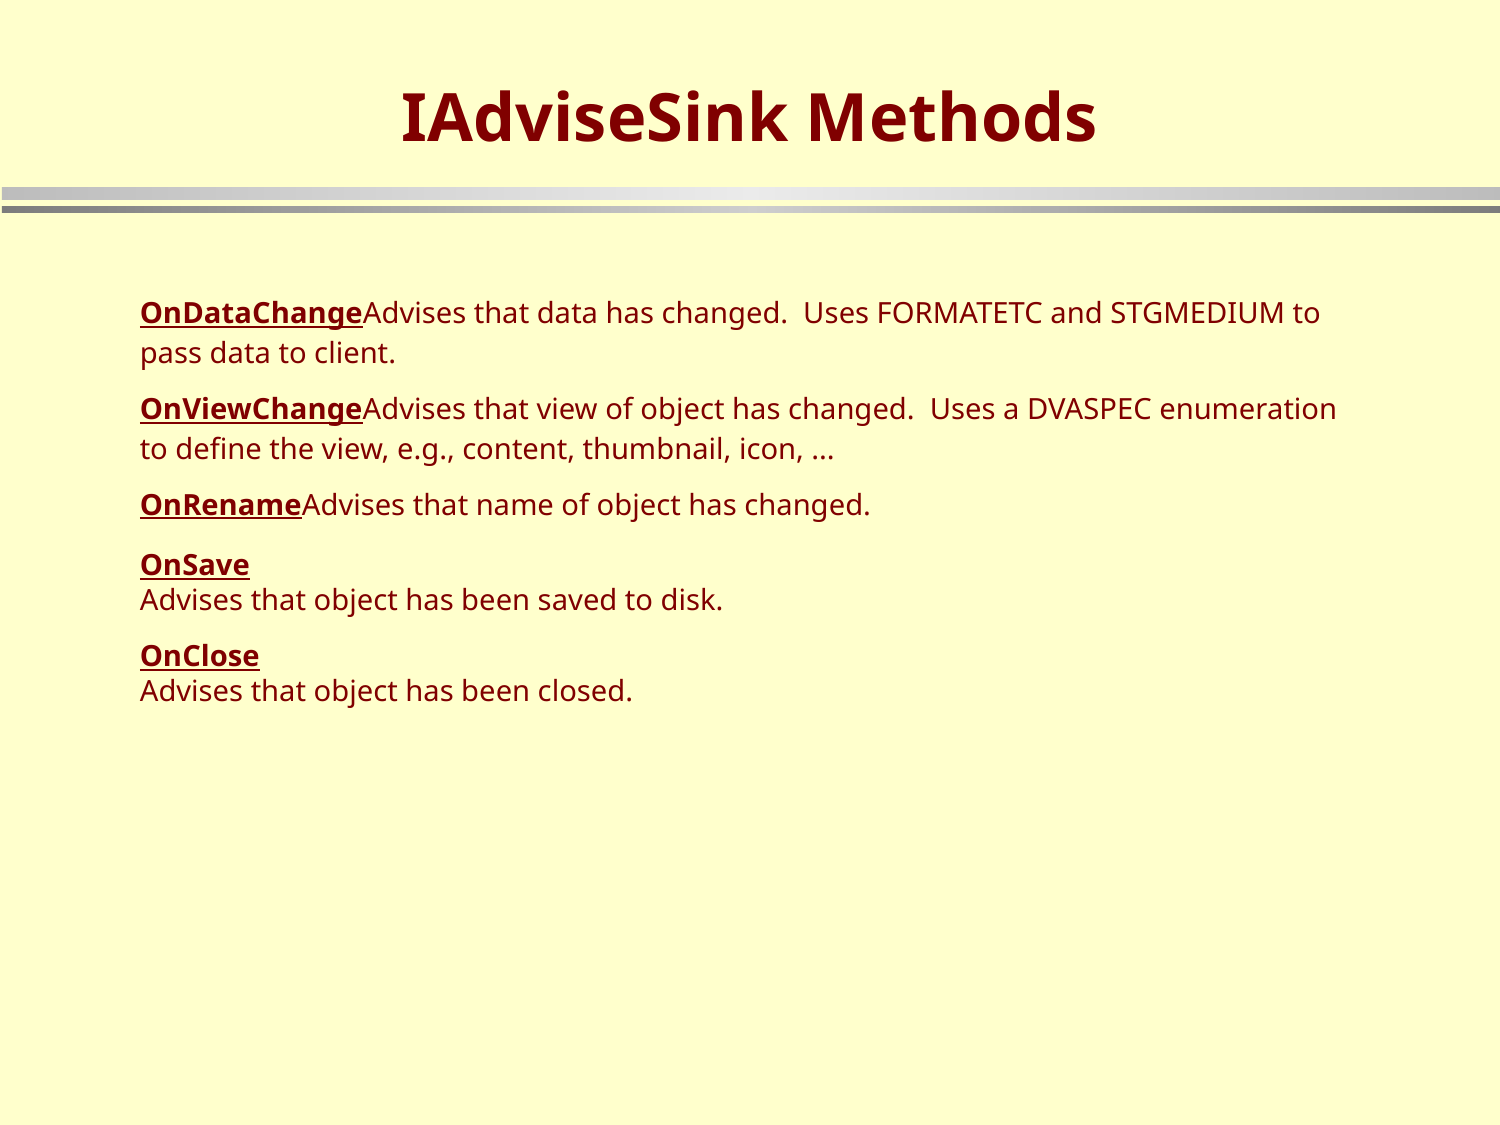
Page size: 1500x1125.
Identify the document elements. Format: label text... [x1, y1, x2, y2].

text_box OnDataChange Advises that data has changed. Uses FORMATETC and STGMEDIUM to pass data to client. OnViewChange Advises that view of object has changed. Uses a DVASPEC enumeration to define the view, e.g., content, thumbnail, icon, ... OnRename Advises that name of object has changed. OnSave Advises that object has been saved to disk. OnClose Advises that object has been closed. [125, 287, 1375, 771]
title IAdviseSink Methods [112, 37, 1388, 163]
